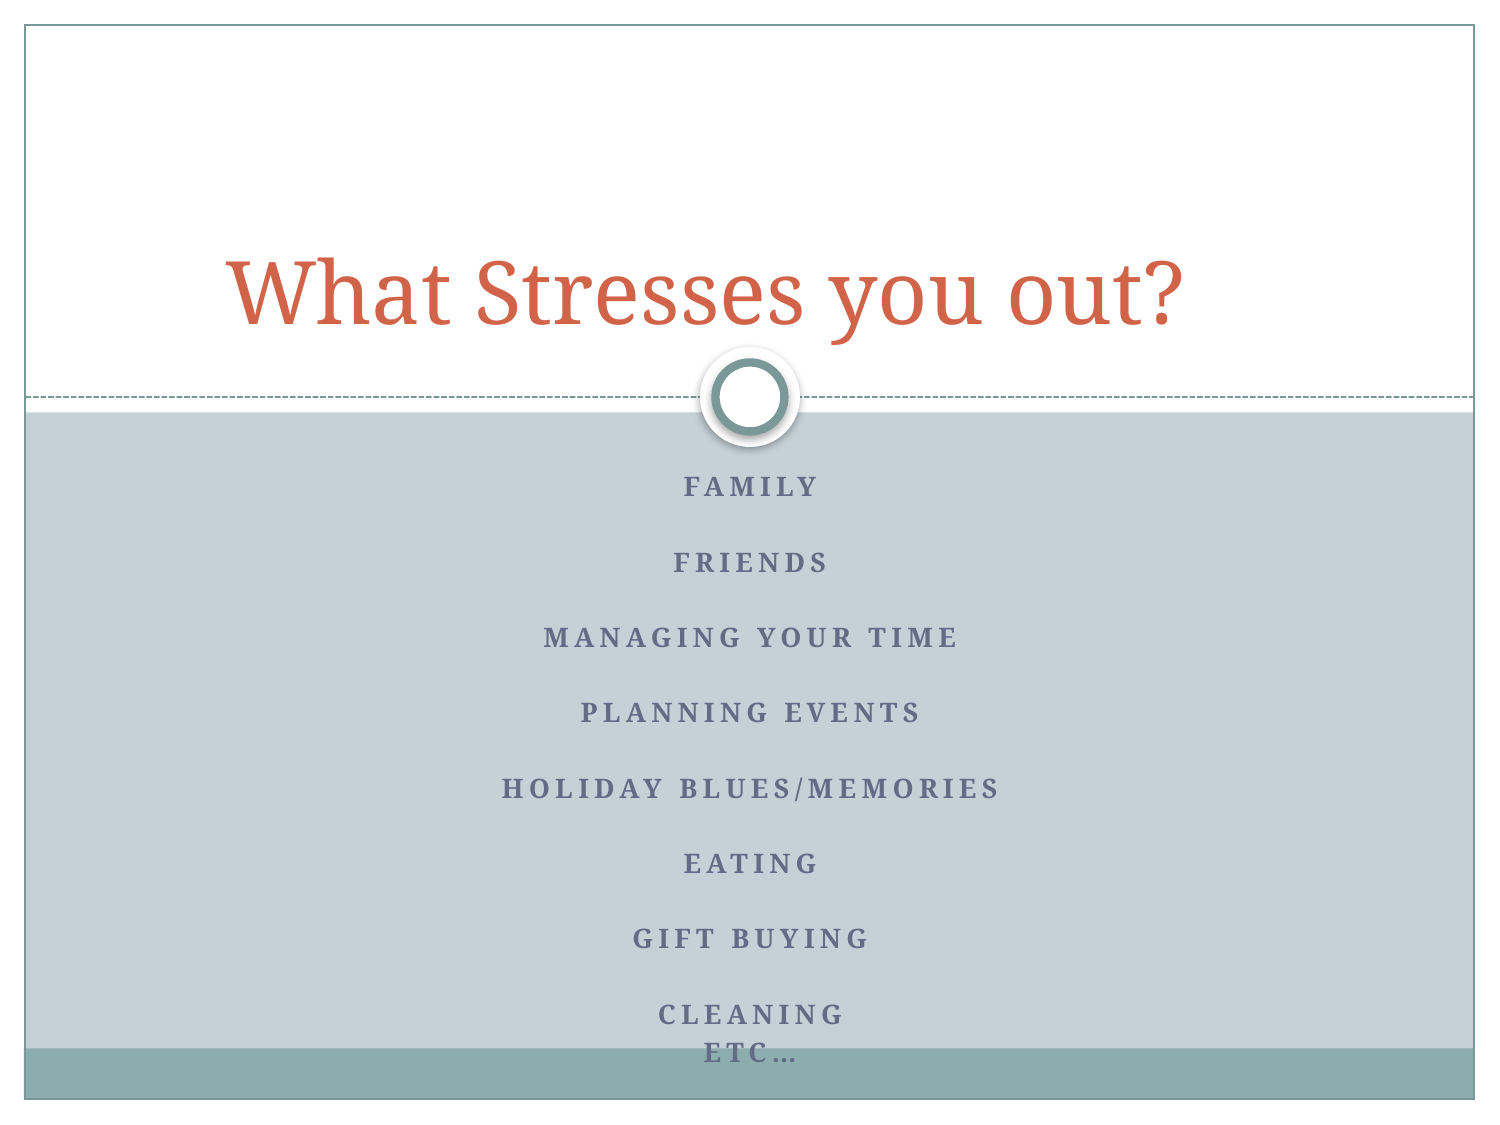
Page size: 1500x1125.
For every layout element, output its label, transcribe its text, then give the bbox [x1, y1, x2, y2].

title What Stresses you out? [112, 62, 1388, 350]
subtitle Family Friends Managing your time Planning events Holiday blues/memories Eating Gift Buying Cleaning Etc… [174, 462, 1325, 1075]
